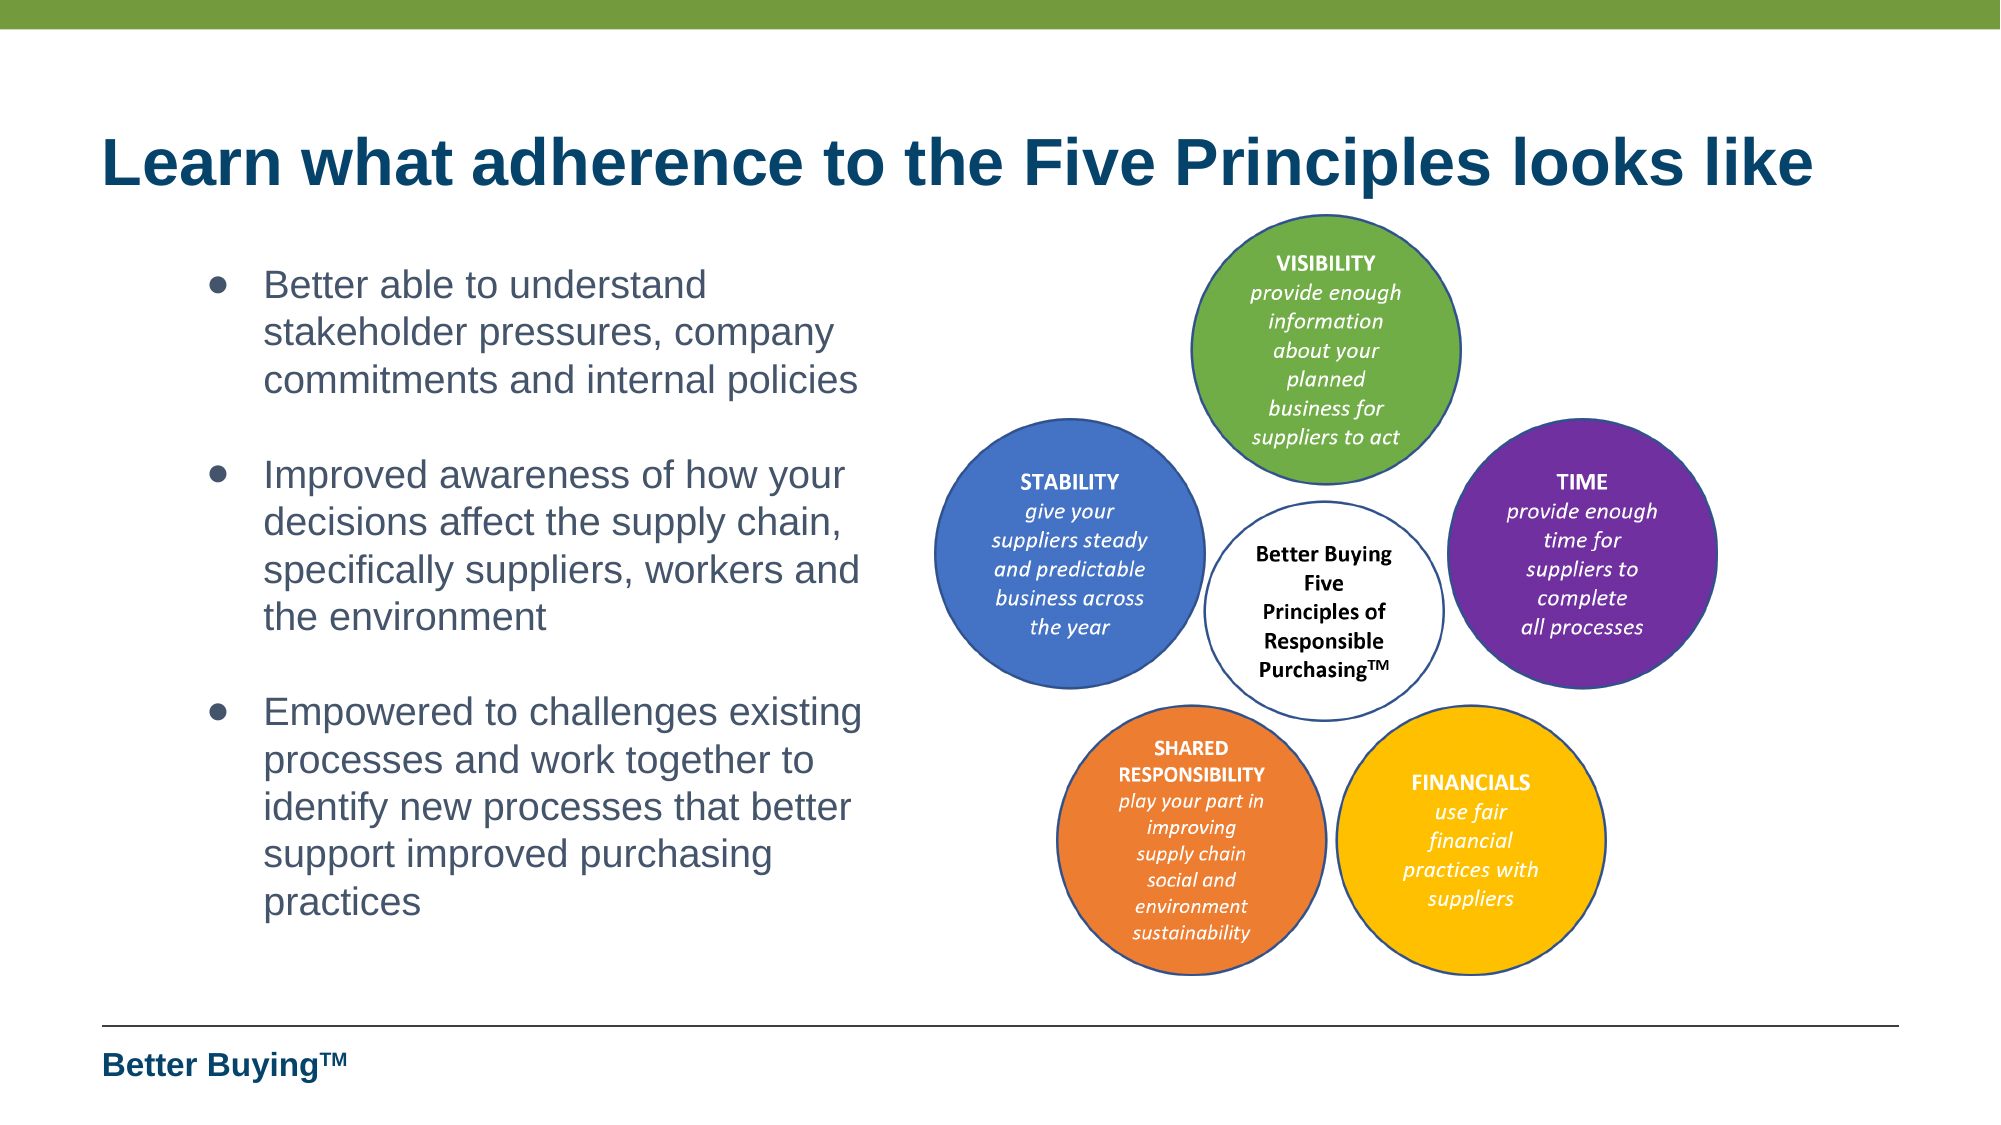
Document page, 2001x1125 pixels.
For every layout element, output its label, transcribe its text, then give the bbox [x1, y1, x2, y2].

title Learn what adherence to the Five Principles looks like [101, 128, 1863, 244]
text_box Better able to understand stakeholder pressures, company commitments and internal policies Improved awareness of how your decisions affect the supply chain, specifically suppliers, workers and the environment Empowered to challenges existing processes and work together to identify new processes that better support improved purchasing practices [173, 243, 928, 939]
picture [933, 213, 1719, 976]
footer Better BuyingTM [101, 1043, 777, 1104]
